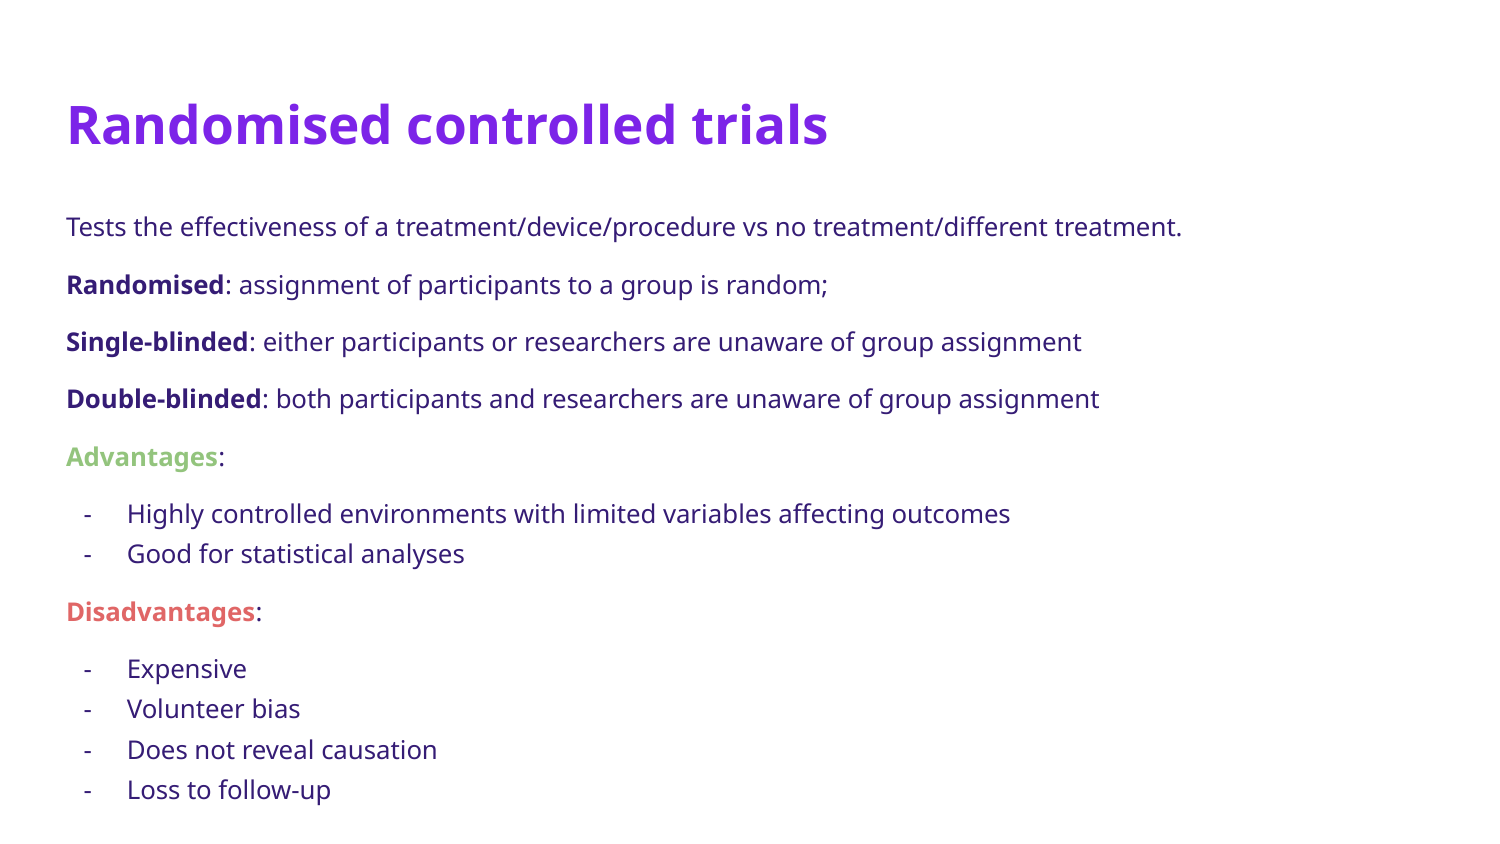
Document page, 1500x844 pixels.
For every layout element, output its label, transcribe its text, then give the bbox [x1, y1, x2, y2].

list Tests the effectiveness of a treatment/device/procedure vs no treatment/different treatment. Randomised: assignment of participants to a group is random; Single-blinded: either participants or researchers are unaware of group assignment Double-blinded: both participants and researchers are unaware of group assignment Advantages: Highly controlled environments with limited variables affecting outcomes Good for statistical analyses Disadvantages: Expensive Volunteer bias Does not reveal causation Loss to follow-up [51, 189, 1449, 834]
title Randomised controlled trials [51, 72, 1449, 176]
